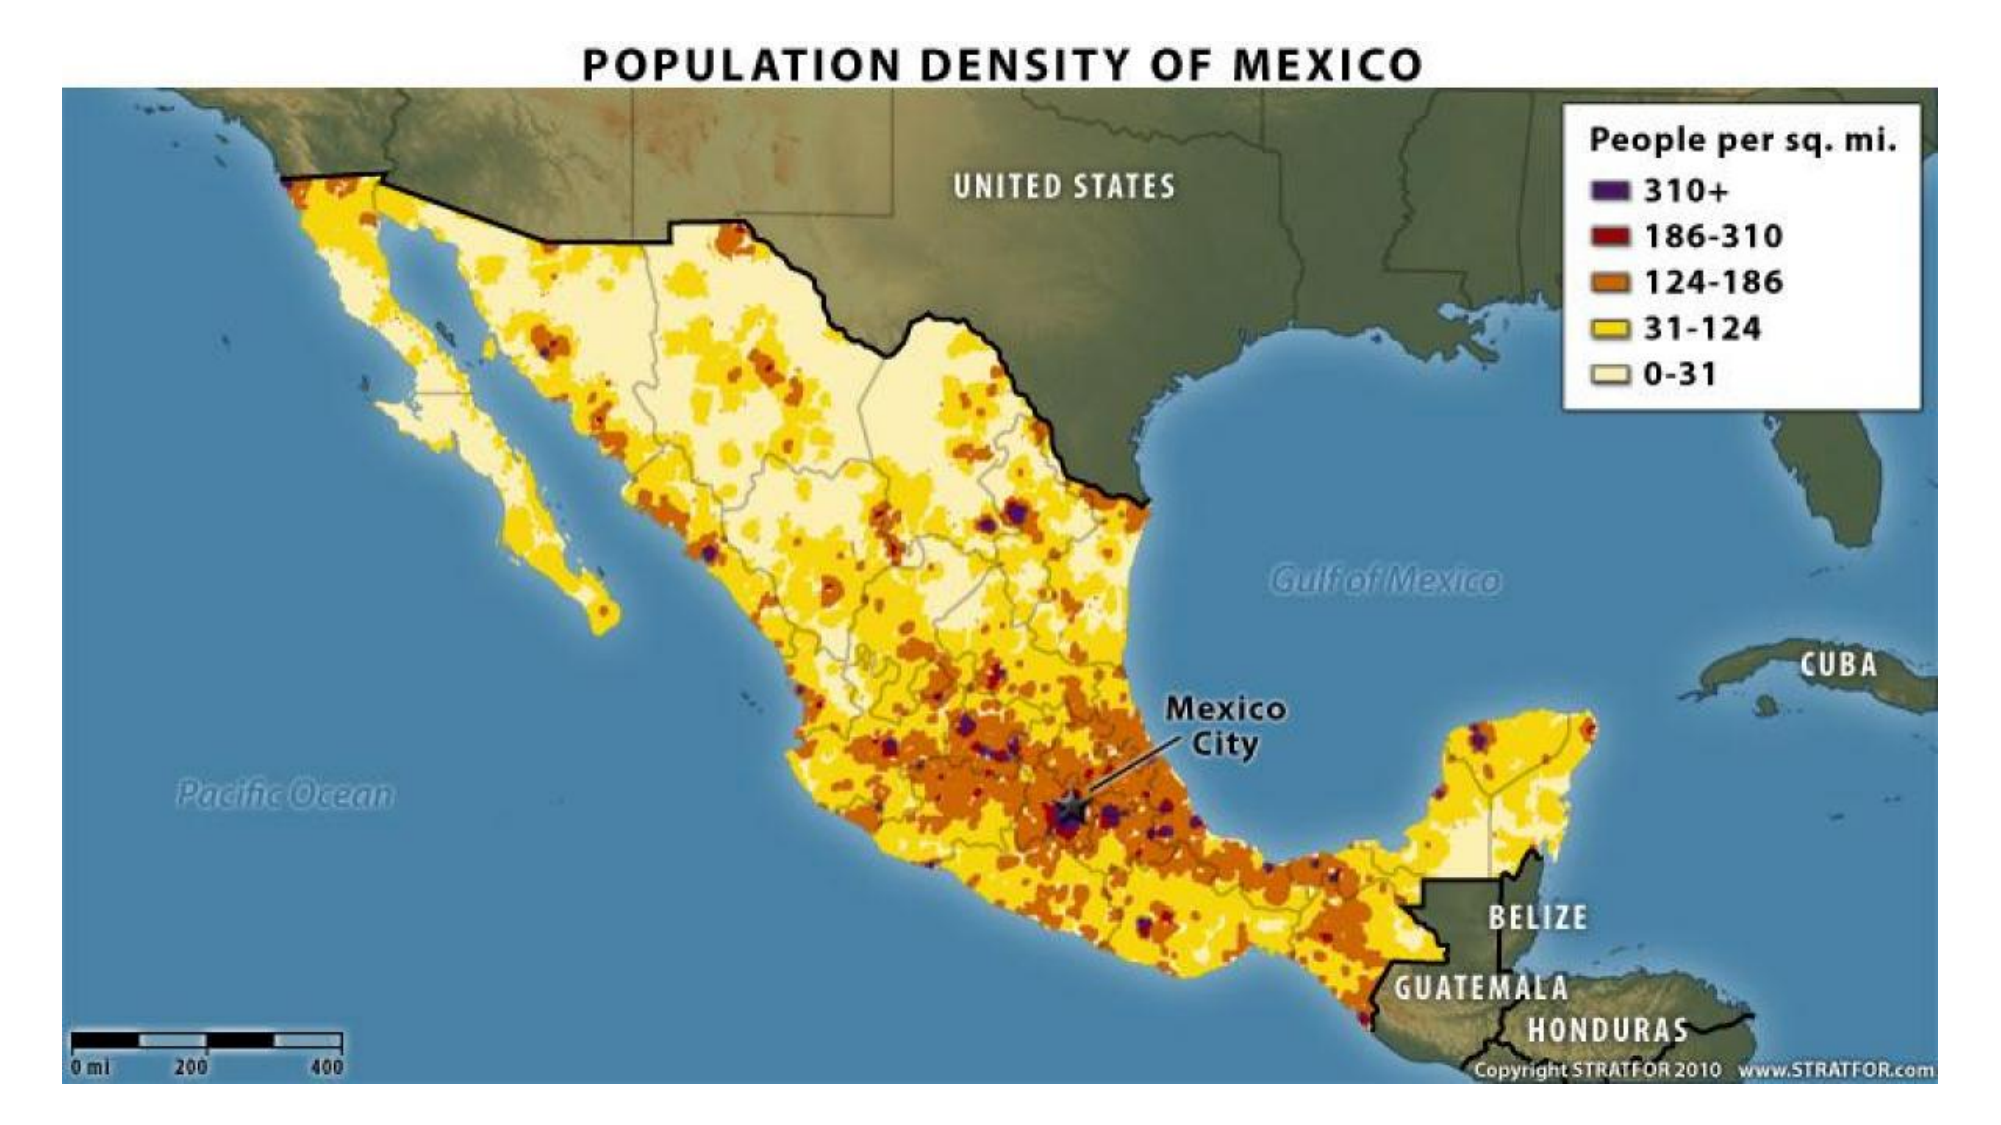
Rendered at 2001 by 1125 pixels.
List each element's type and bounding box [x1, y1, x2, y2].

picture [62, 41, 1938, 1084]
